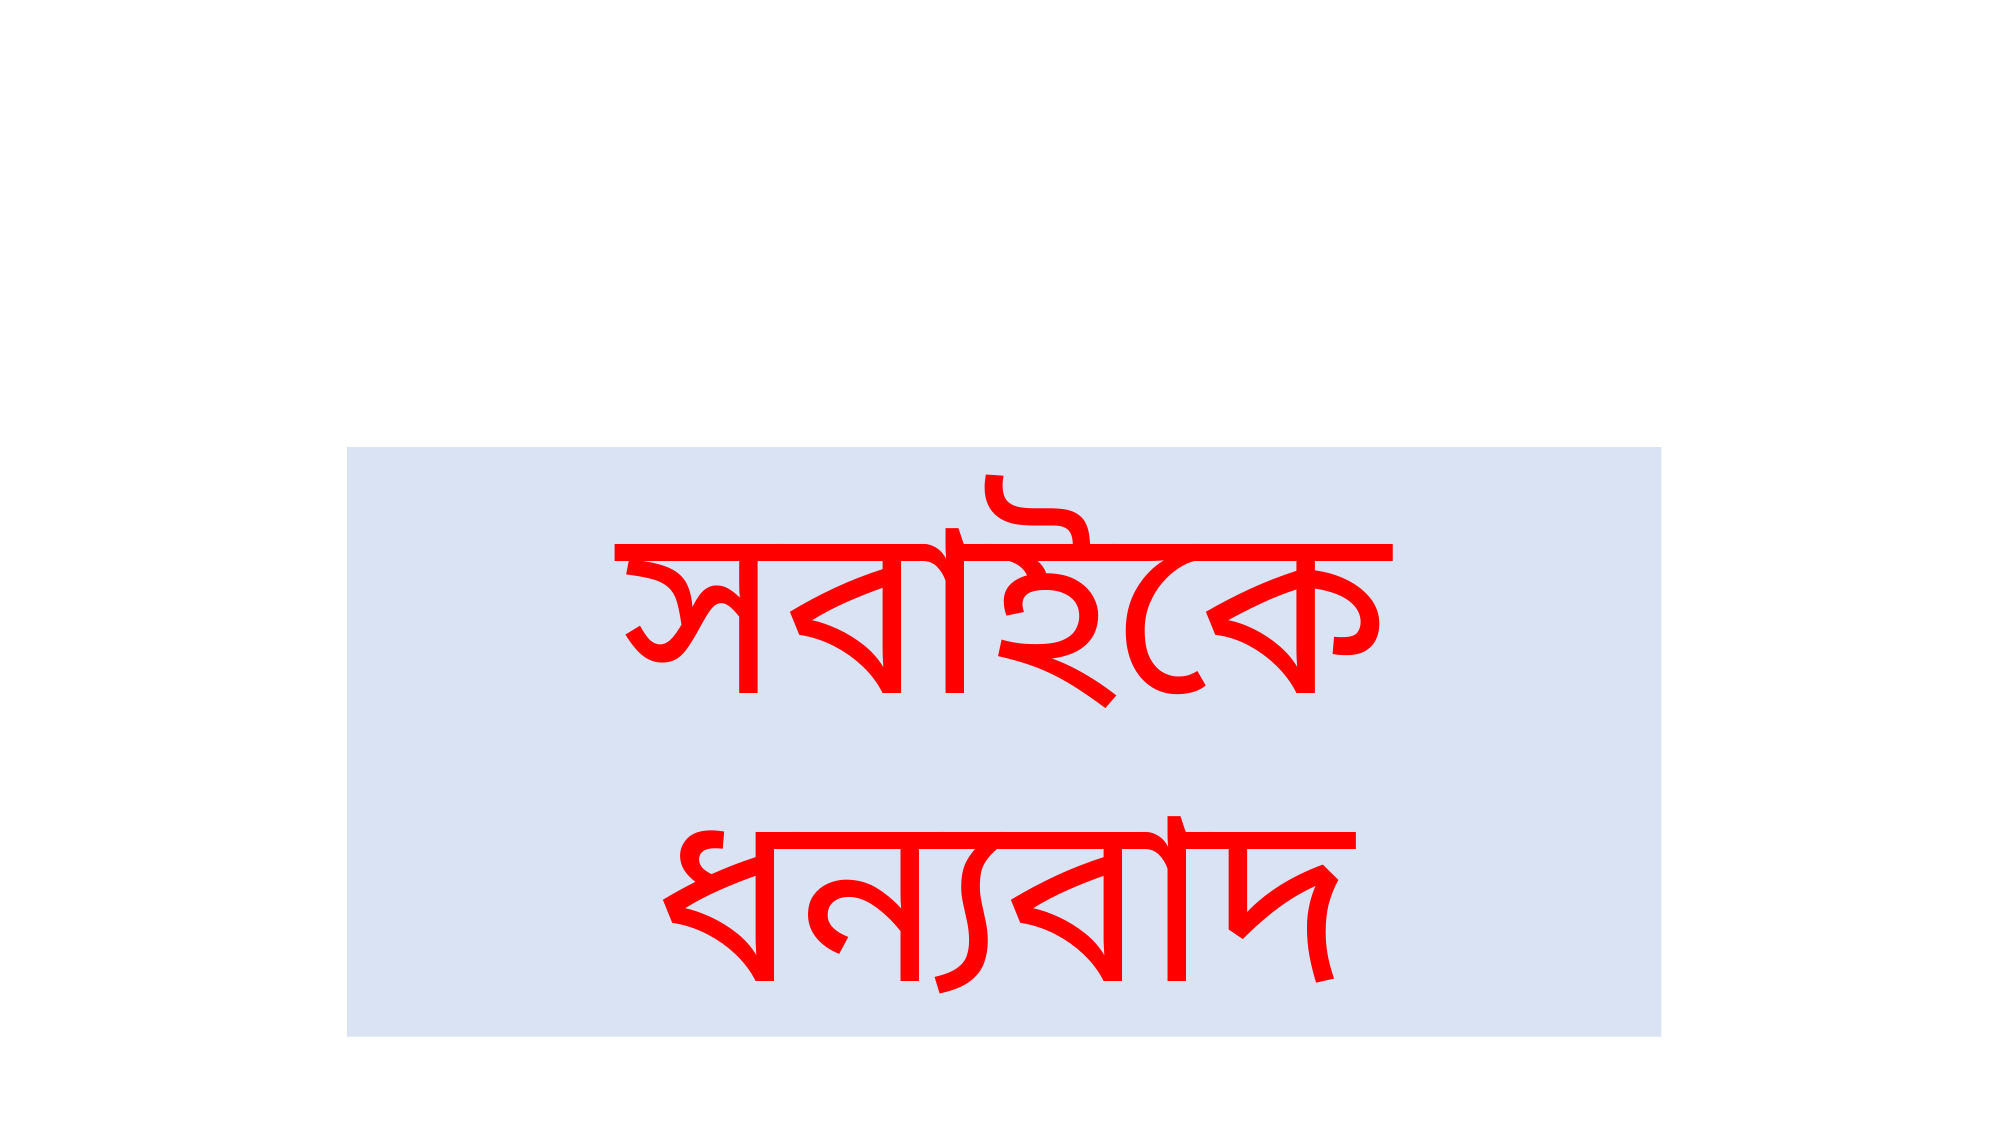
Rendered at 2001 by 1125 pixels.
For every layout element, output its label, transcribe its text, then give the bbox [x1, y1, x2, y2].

text_box সবাইকে ধন্যবাদ [347, 447, 1662, 1037]
